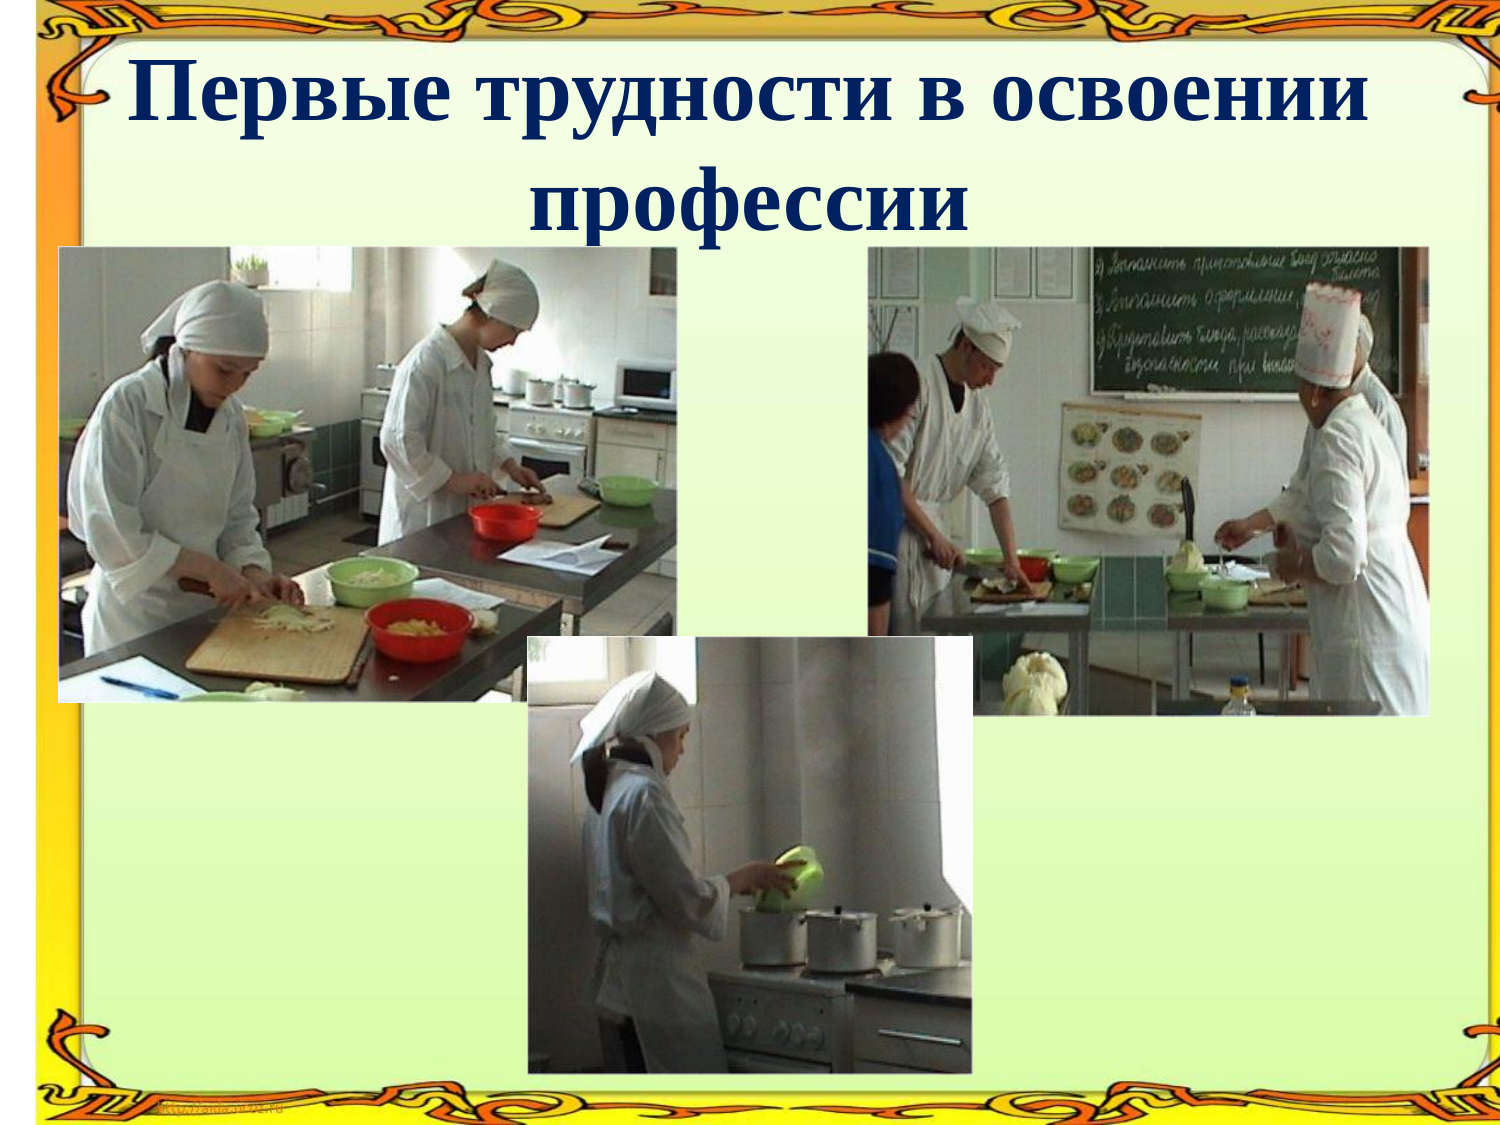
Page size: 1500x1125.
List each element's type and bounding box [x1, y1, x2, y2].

list [866, 245, 1430, 717]
picture [34, 0, 1500, 1125]
list [58, 245, 678, 704]
